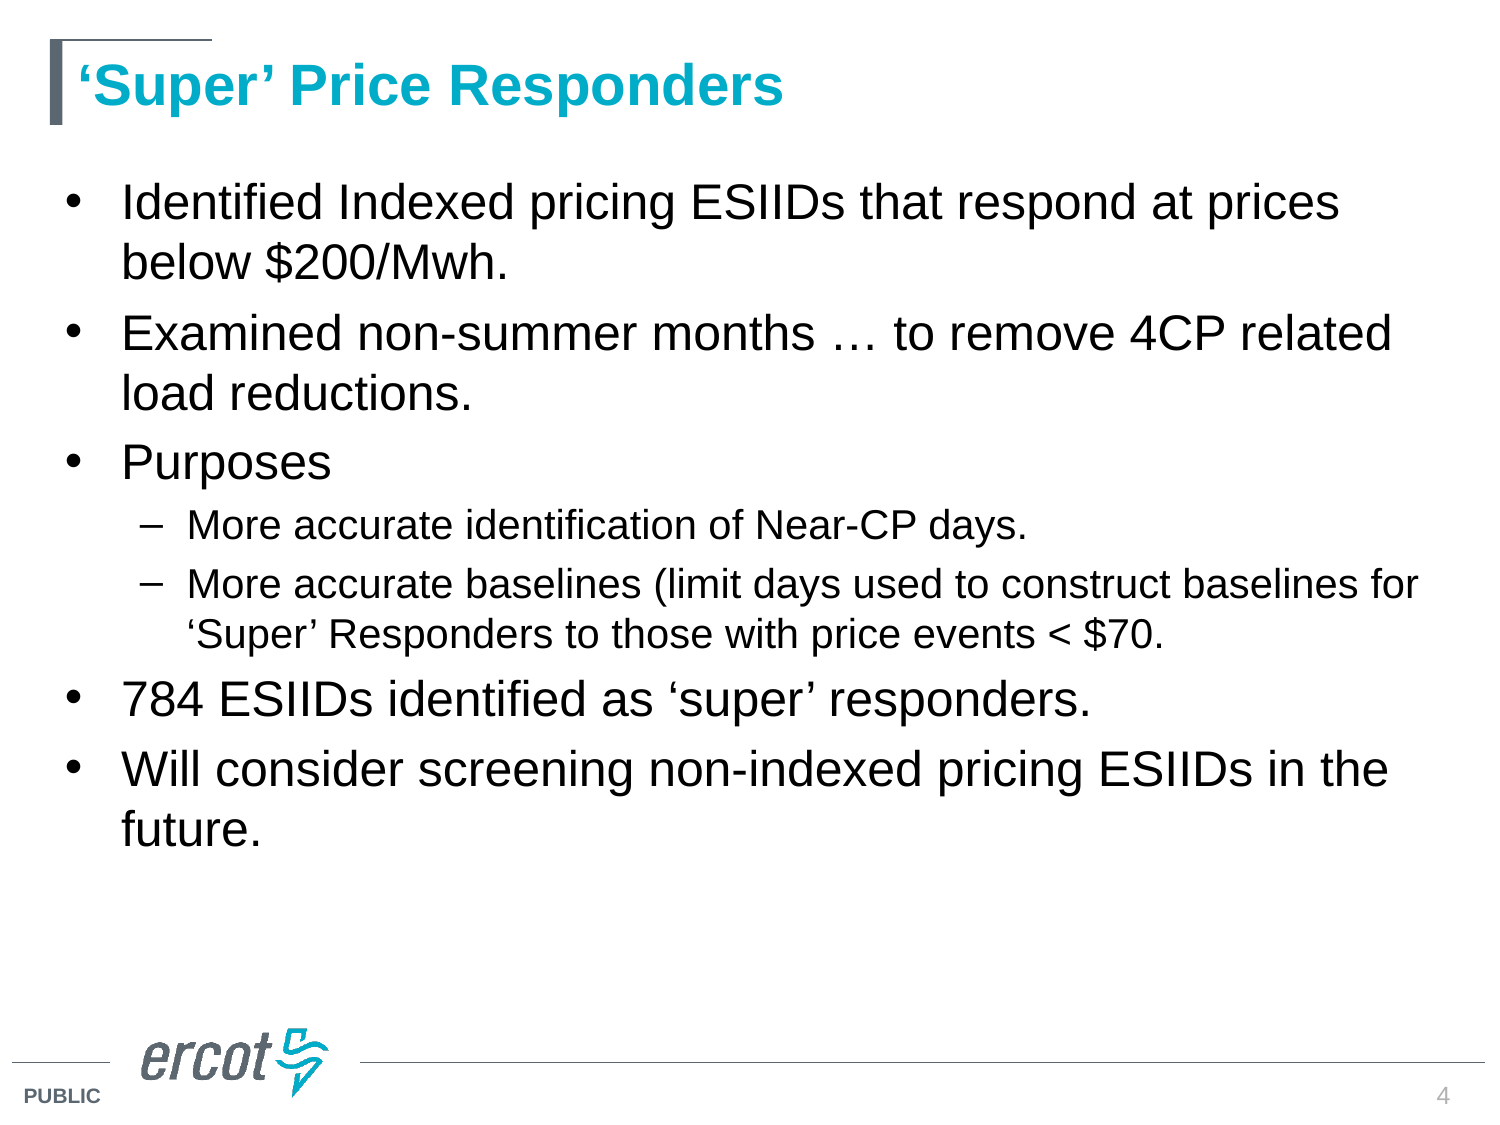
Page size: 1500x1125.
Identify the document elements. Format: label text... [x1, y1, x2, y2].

picture [137, 1024, 332, 1100]
title ‘Super’ Price Responders [62, 39, 1450, 125]
slide_number 4 [1400, 1076, 1488, 1113]
list Identified Indexed pricing ESIIDs that respond at prices below $200/Mwh. Examined non-summer months … to remove 4CP related load reductions. Purposes More accurate identification of Near-CP days. More accurate baselines (limit days used to construct baselines for ‘Super’ Responders to those with price events < $70. 784 ESIIDs identified as ‘super’ responders. Will consider screening non-indexed pricing ESIIDs in the future. [50, 162, 1450, 992]
